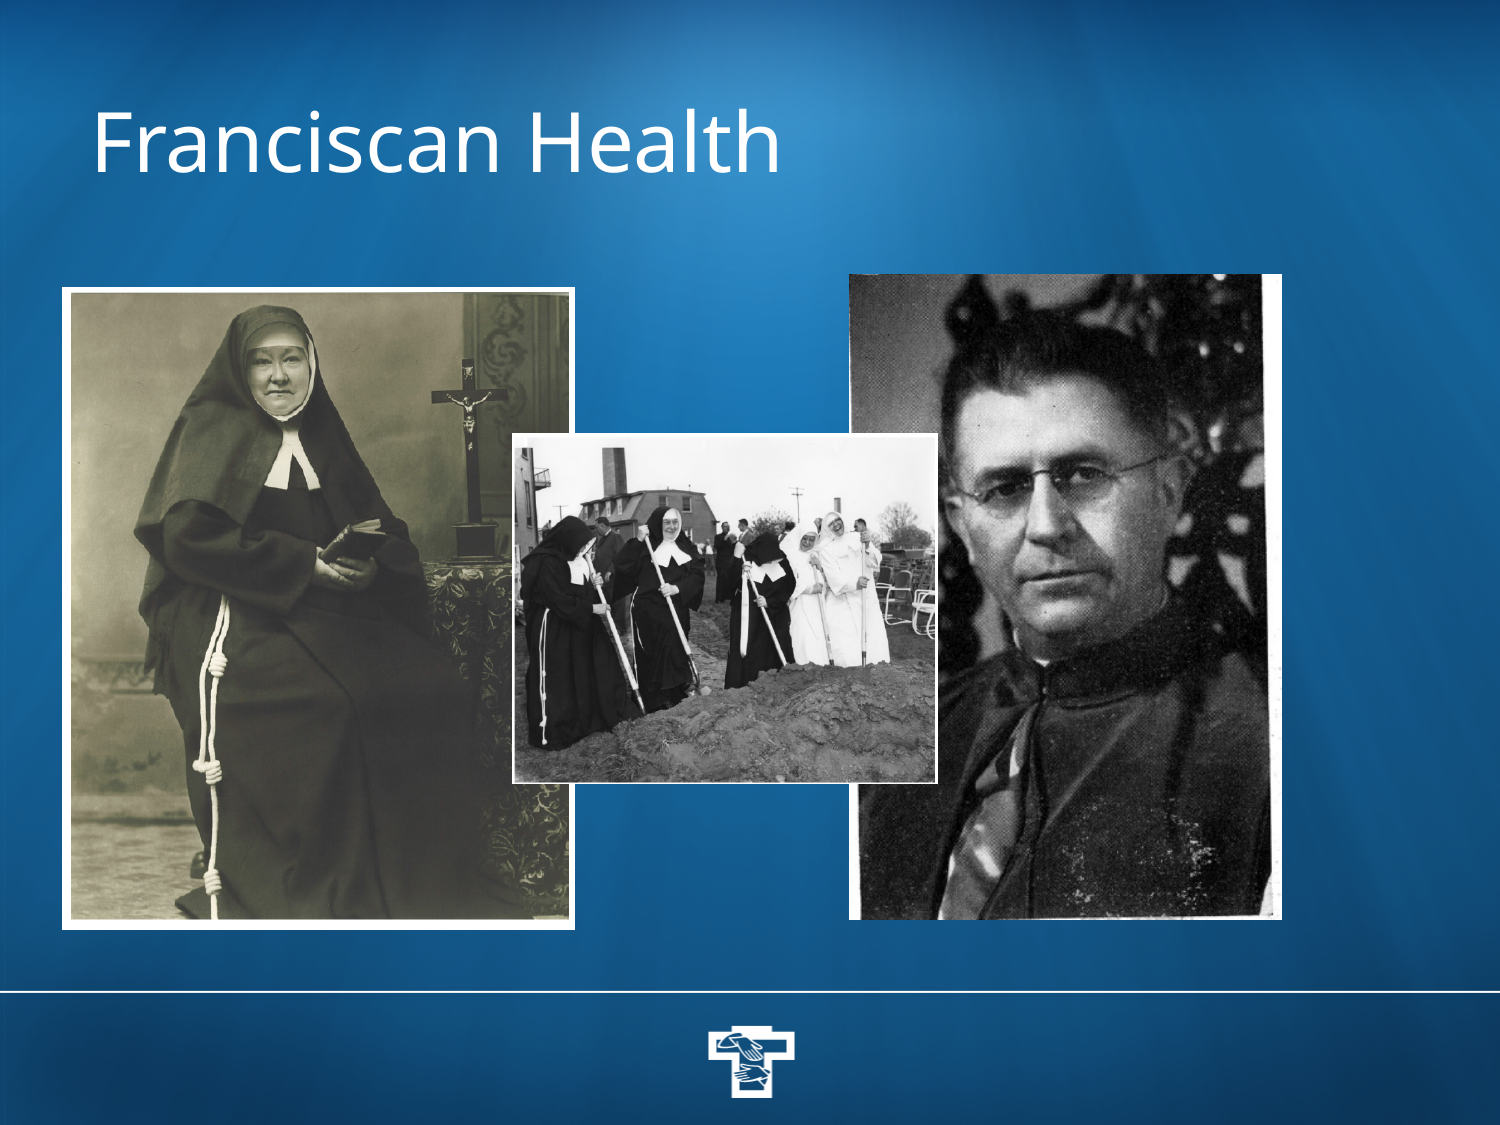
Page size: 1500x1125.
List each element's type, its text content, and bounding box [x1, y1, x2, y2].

title Franciscan Health [75, 45, 1425, 233]
picture [0, 0, 1500, 1125]
